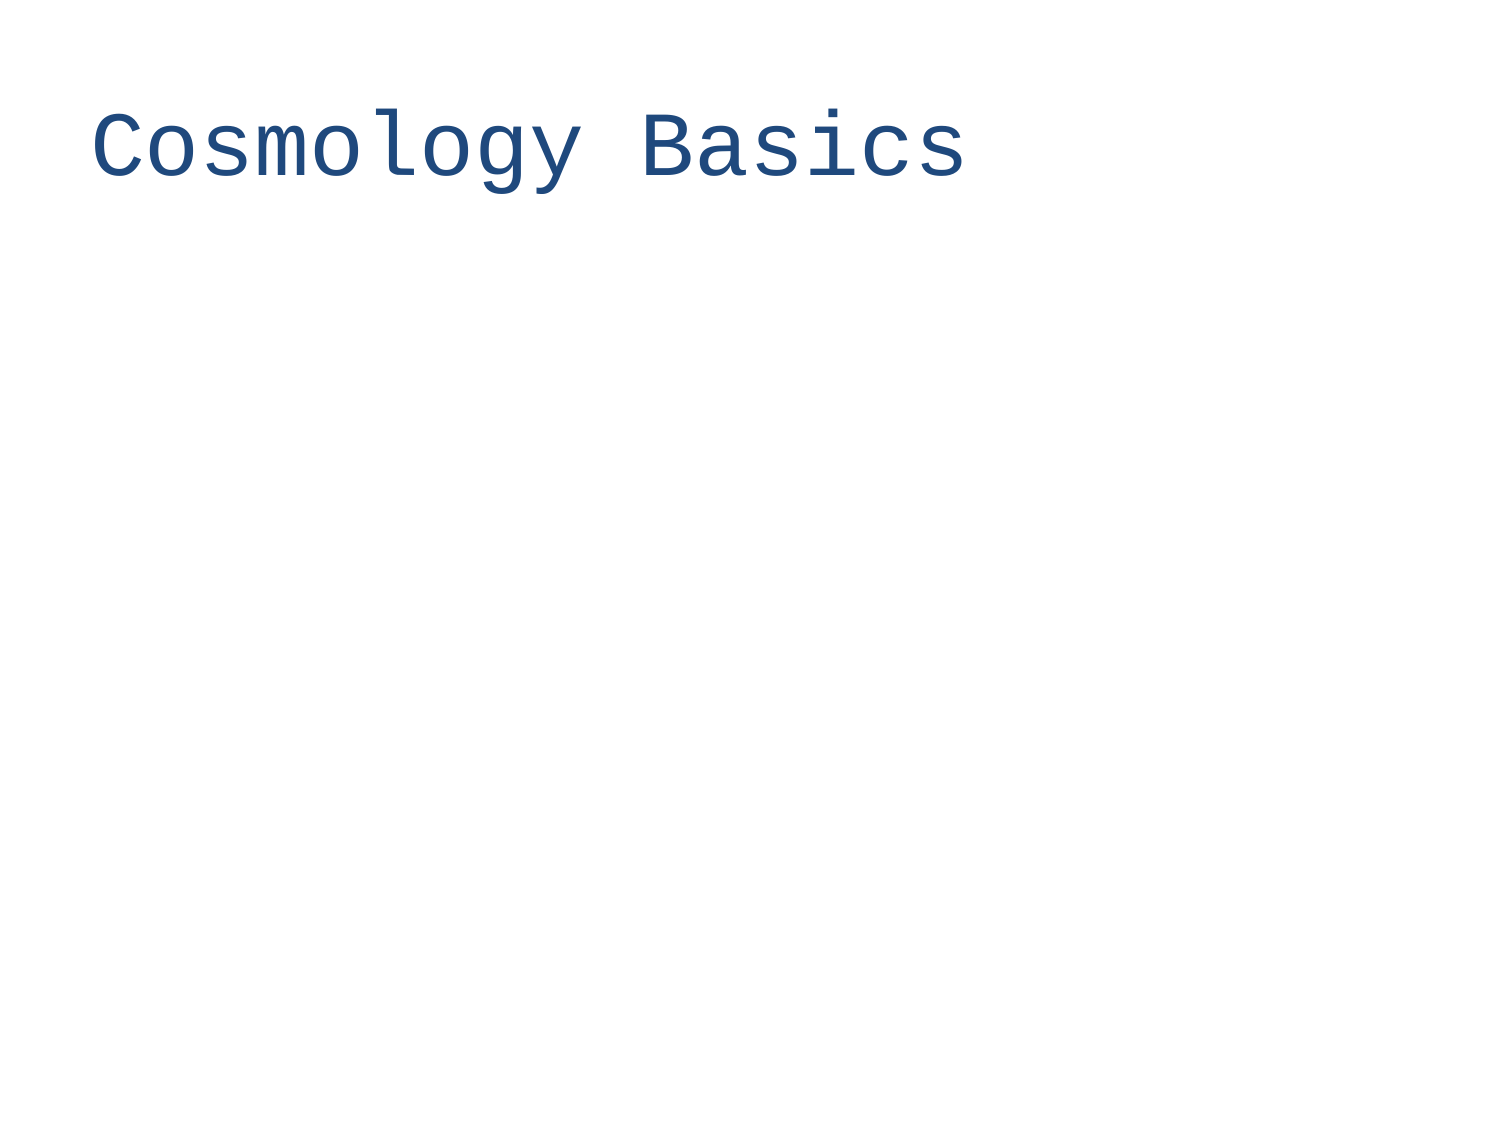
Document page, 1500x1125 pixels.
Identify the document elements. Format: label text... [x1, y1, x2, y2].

title Cosmology Basics [75, 45, 1425, 233]
